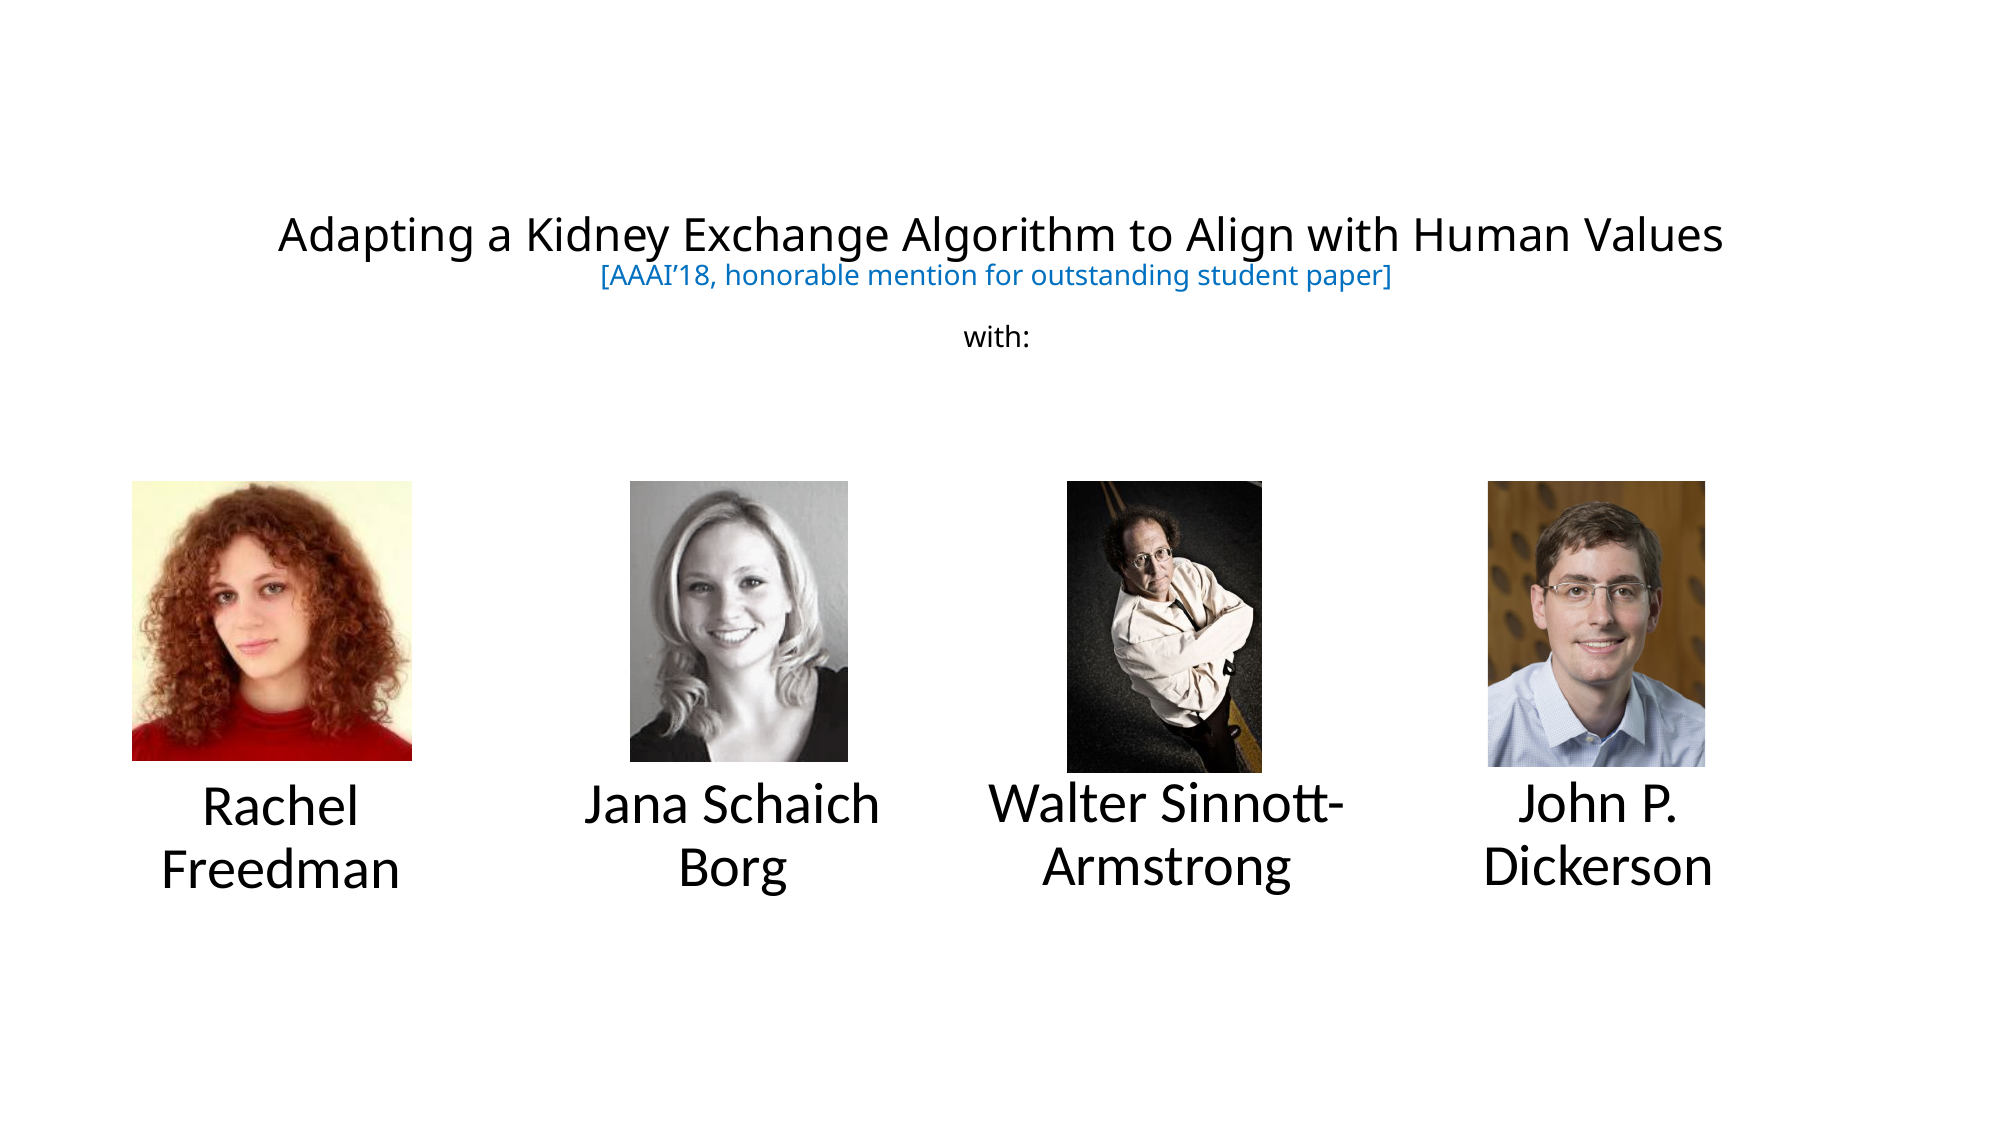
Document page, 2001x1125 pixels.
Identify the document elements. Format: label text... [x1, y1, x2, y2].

picture [1487, 481, 1706, 767]
text_box Rachel Freedman [96, 768, 466, 940]
title Adapting a Kidney Exchange Algorithm to Align with Human Values [AAAI’18, honorable mention for outstanding student paper] with: [243, 190, 1750, 409]
text_box Walter Sinnott-Armstrong [951, 764, 1383, 937]
picture [630, 481, 848, 762]
text_box John P. Dickerson [1383, 764, 1814, 937]
picture [132, 481, 412, 761]
picture [1067, 481, 1262, 773]
text_box Jana Schaich Borg [548, 766, 918, 939]
